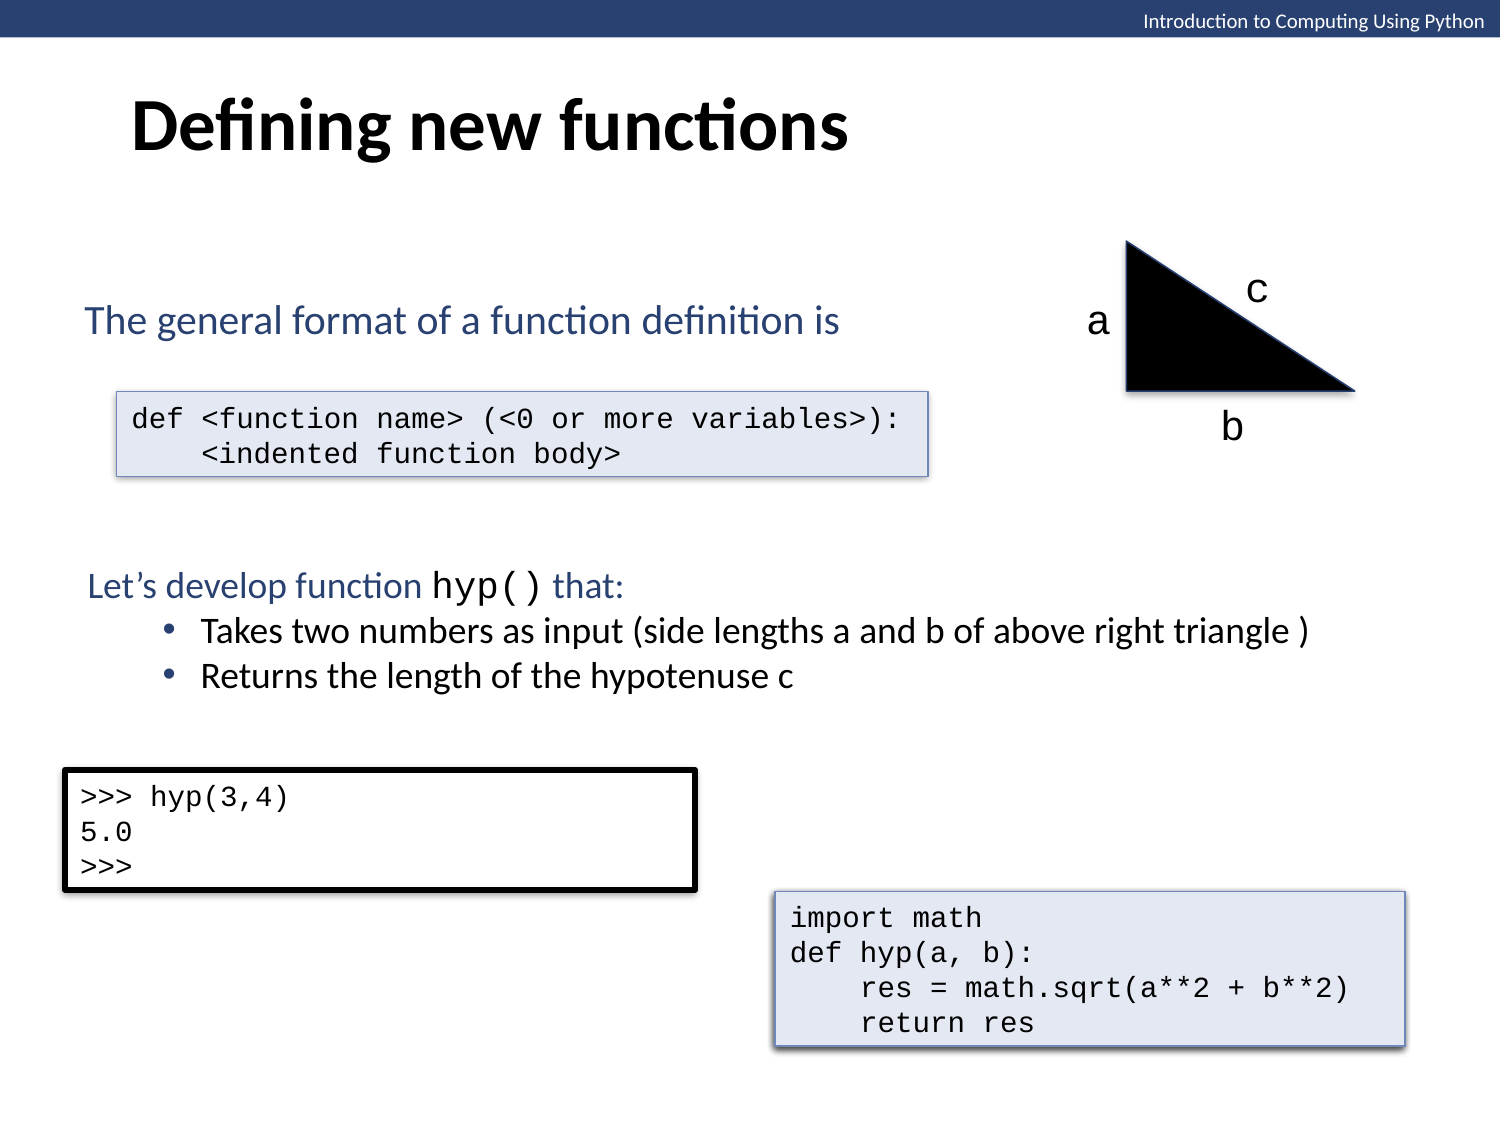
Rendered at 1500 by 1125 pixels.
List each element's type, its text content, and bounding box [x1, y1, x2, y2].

text_box The general format of a function definition is [69, 285, 856, 351]
text_box [0, 0, 116, 38]
text_box def <function name> (<0 or more variables>): <indented function body> [116, 391, 929, 477]
text_box a [1070, 285, 1127, 351]
text_box [1125, 240, 1356, 392]
text_box c [1230, 252, 1286, 318]
text_box Introduction to Computing Using Python [1392, 0, 1500, 40]
text_box Defining new functions [116, 0, 1392, 242]
text_box import math def hyp(a, b): res = math.sqrt(a**2 + b**2) return res [774, 891, 1406, 1047]
text_box >>> hyp(3,4) 5.0 >>> [64, 769, 696, 890]
text_box Let’s develop function hyp() that: Takes two numbers as input (side lengths a and b of above right triangle ) Returns the length of the hypotenuse c [72, 553, 1335, 704]
text_box b [1205, 391, 1261, 457]
